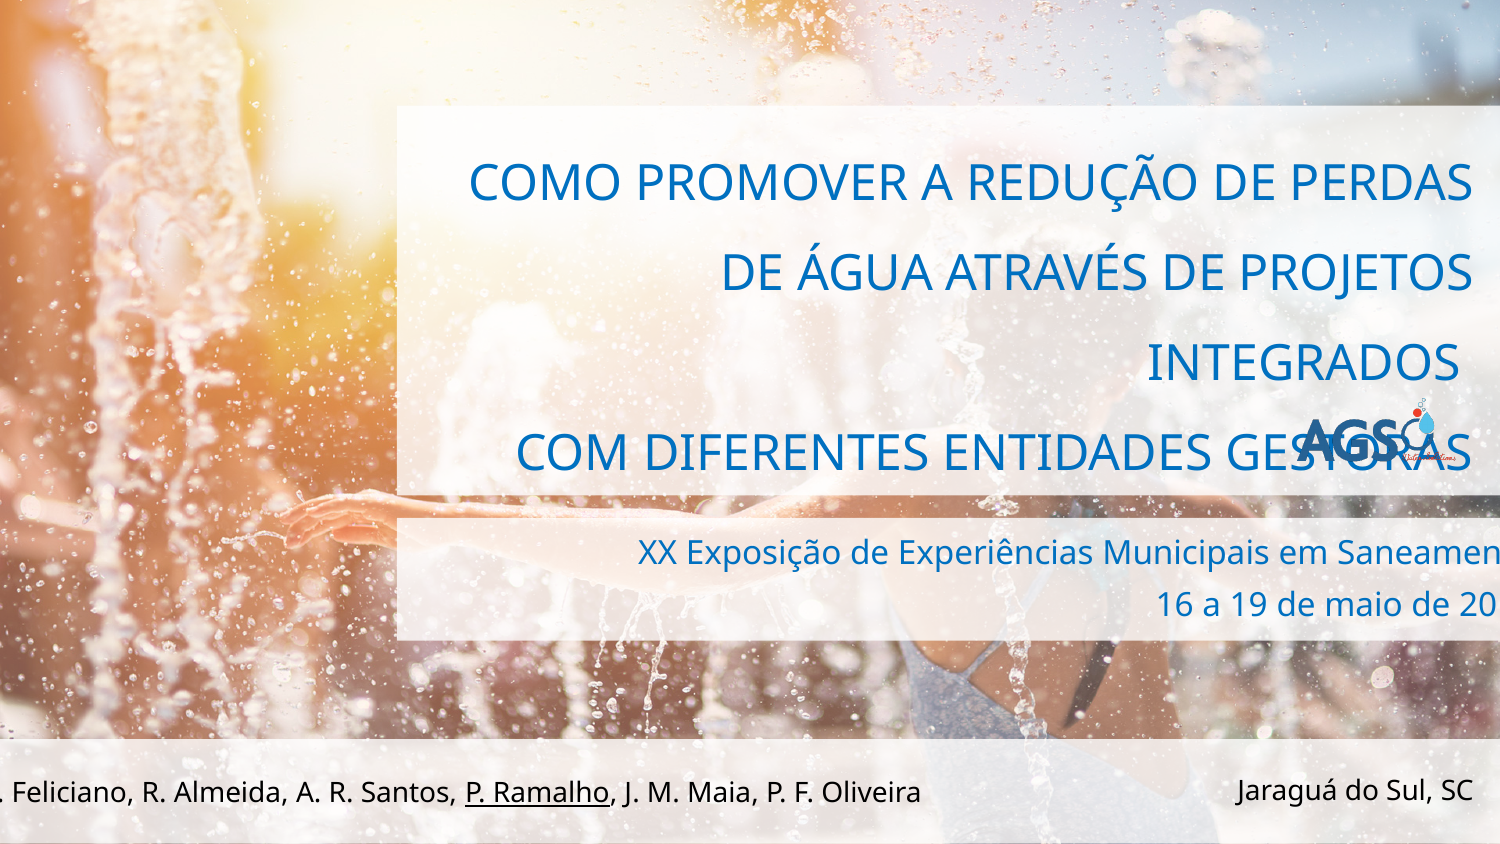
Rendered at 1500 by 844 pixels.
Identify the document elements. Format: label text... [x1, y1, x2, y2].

text_box [395, 103, 1500, 497]
picture [1275, 375, 1477, 483]
text_box [0, 0, 1500, 737]
text_box [395, 516, 1500, 643]
text_box [0, 737, 1500, 844]
text_box J. Feliciano, R. Almeida, A. R. Santos, P. Ramalho, J. M. Maia, P. F. Oliveira [0, 766, 937, 816]
text_box COMO PROMOVER A REDUÇÃO DE PERDAS DE ÁGUA ATRAVÉS DE PROJETOS INTEGRADOS COM DIFERENTES ENTIDADES GESTORAS [431, 113, 1489, 378]
text_box Jaraguá do Sul, SC [1132, 765, 1489, 814]
text_box XX Exposição de Experiências Municipais em Saneamento 16 a 19 de maio de 2016 [623, 523, 1500, 631]
